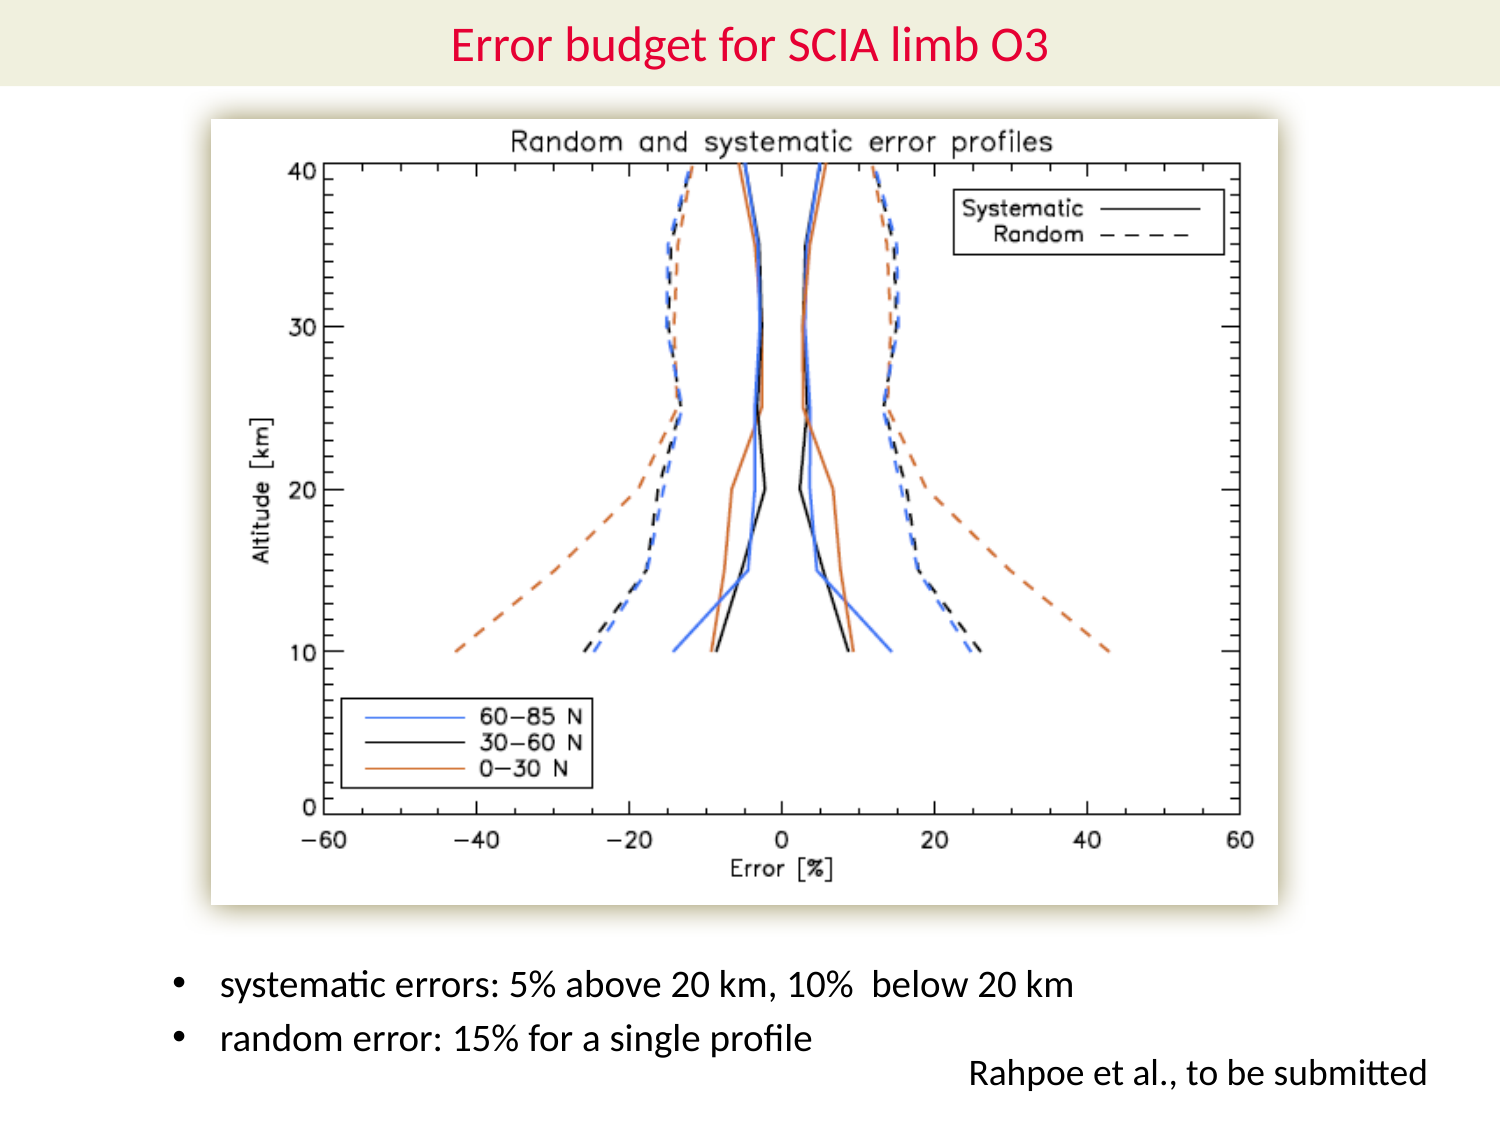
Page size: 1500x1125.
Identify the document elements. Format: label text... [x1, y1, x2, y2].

list systematic errors: 5% above 20 km, 10% below 20 km random error: 15% for a single profile [157, 950, 1365, 1068]
picture [211, 119, 1278, 906]
text_box Rahpoe et al., to be submitted [953, 1040, 1444, 1100]
title Error budget for SCIA limb O3 [0, 0, 1500, 87]
